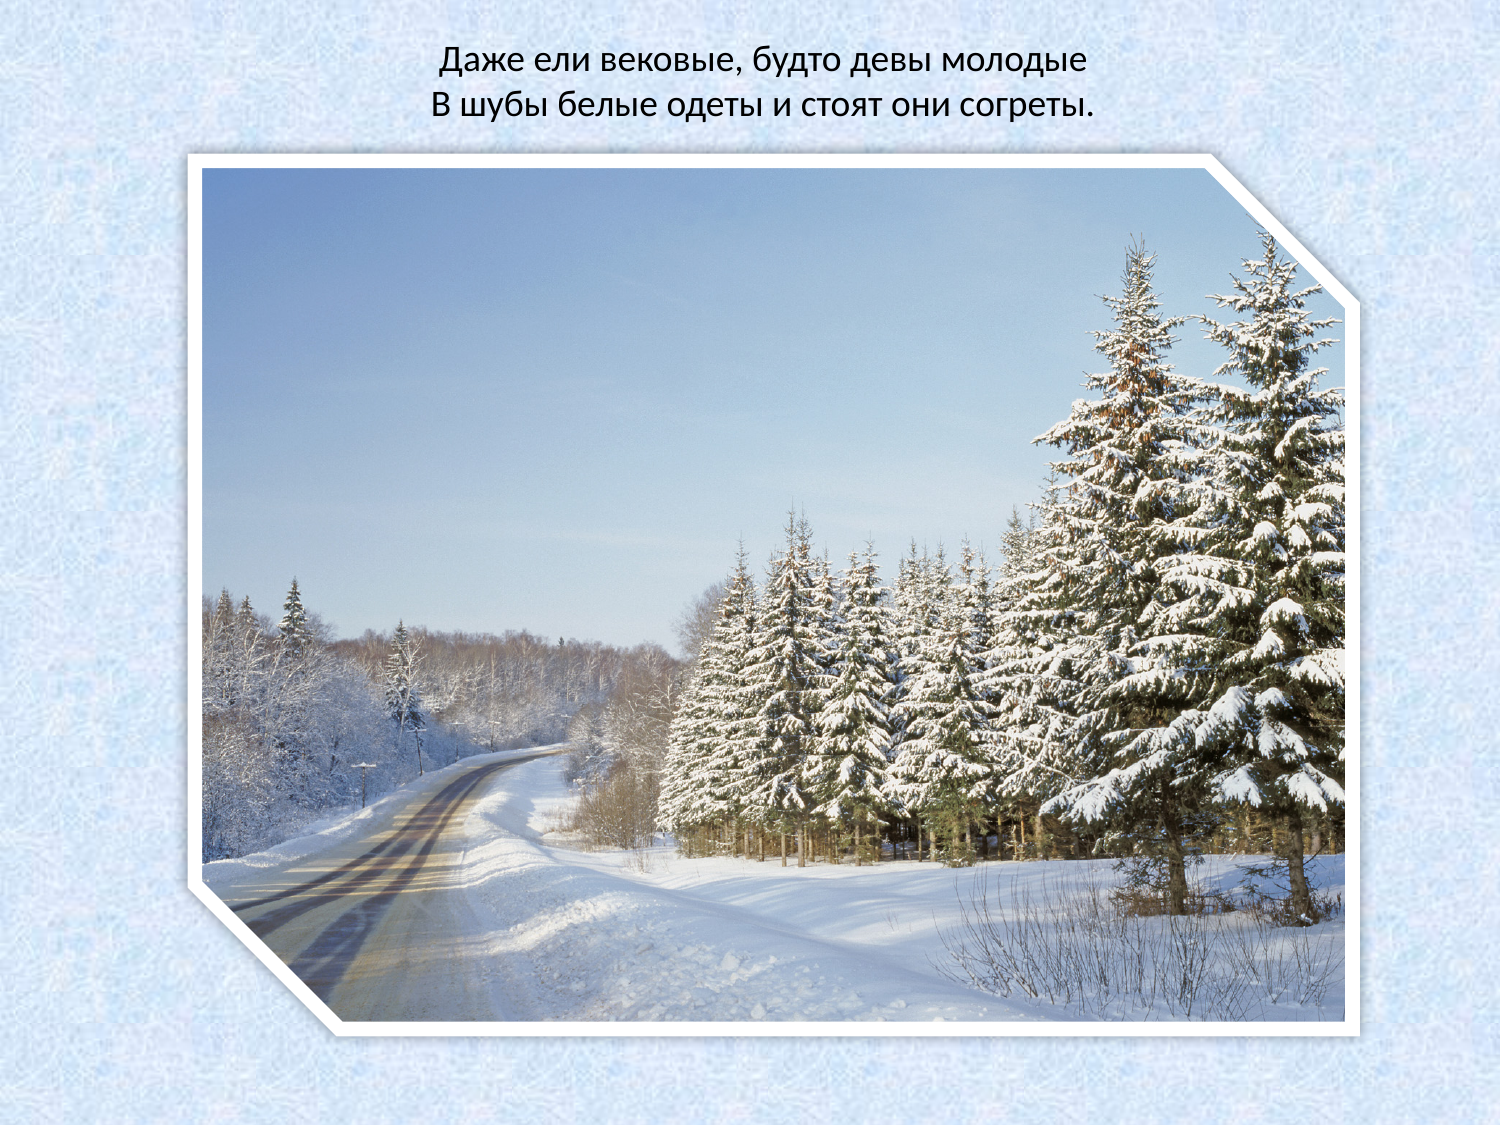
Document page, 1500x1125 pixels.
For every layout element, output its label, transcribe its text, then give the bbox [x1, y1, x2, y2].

picture [0, 0, 1500, 1125]
title Даже ели вековые, будто девы молодые В шубы белые одеты и стоят они согреты. [88, 30, 1439, 173]
